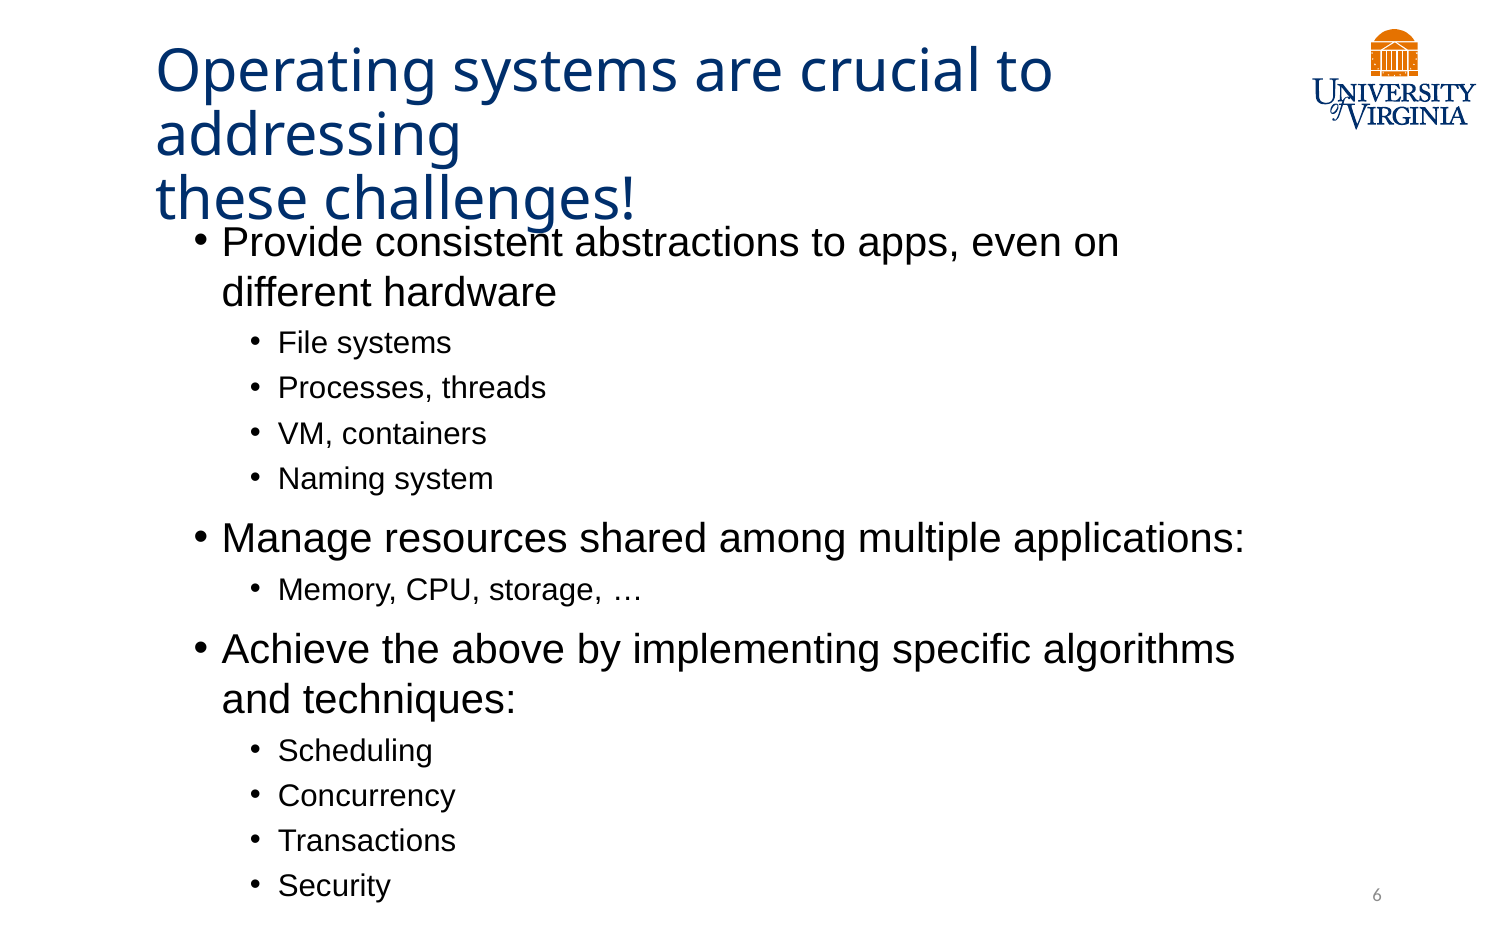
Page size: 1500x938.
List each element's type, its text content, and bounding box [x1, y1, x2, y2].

list Provide consistent abstractions to apps, even on different hardware File systems Processes, threads VM, containers Naming system Manage resources shared among multiple applications: Memory, CPU, storage, … Achieve the above by implementing specific algorithms and techniques: Scheduling Concurrency Transactions Security [178, 207, 1284, 906]
title Operating systems are crucial to addressing these challenges! [140, 31, 1322, 241]
slide_number 6 [1059, 868, 1397, 919]
